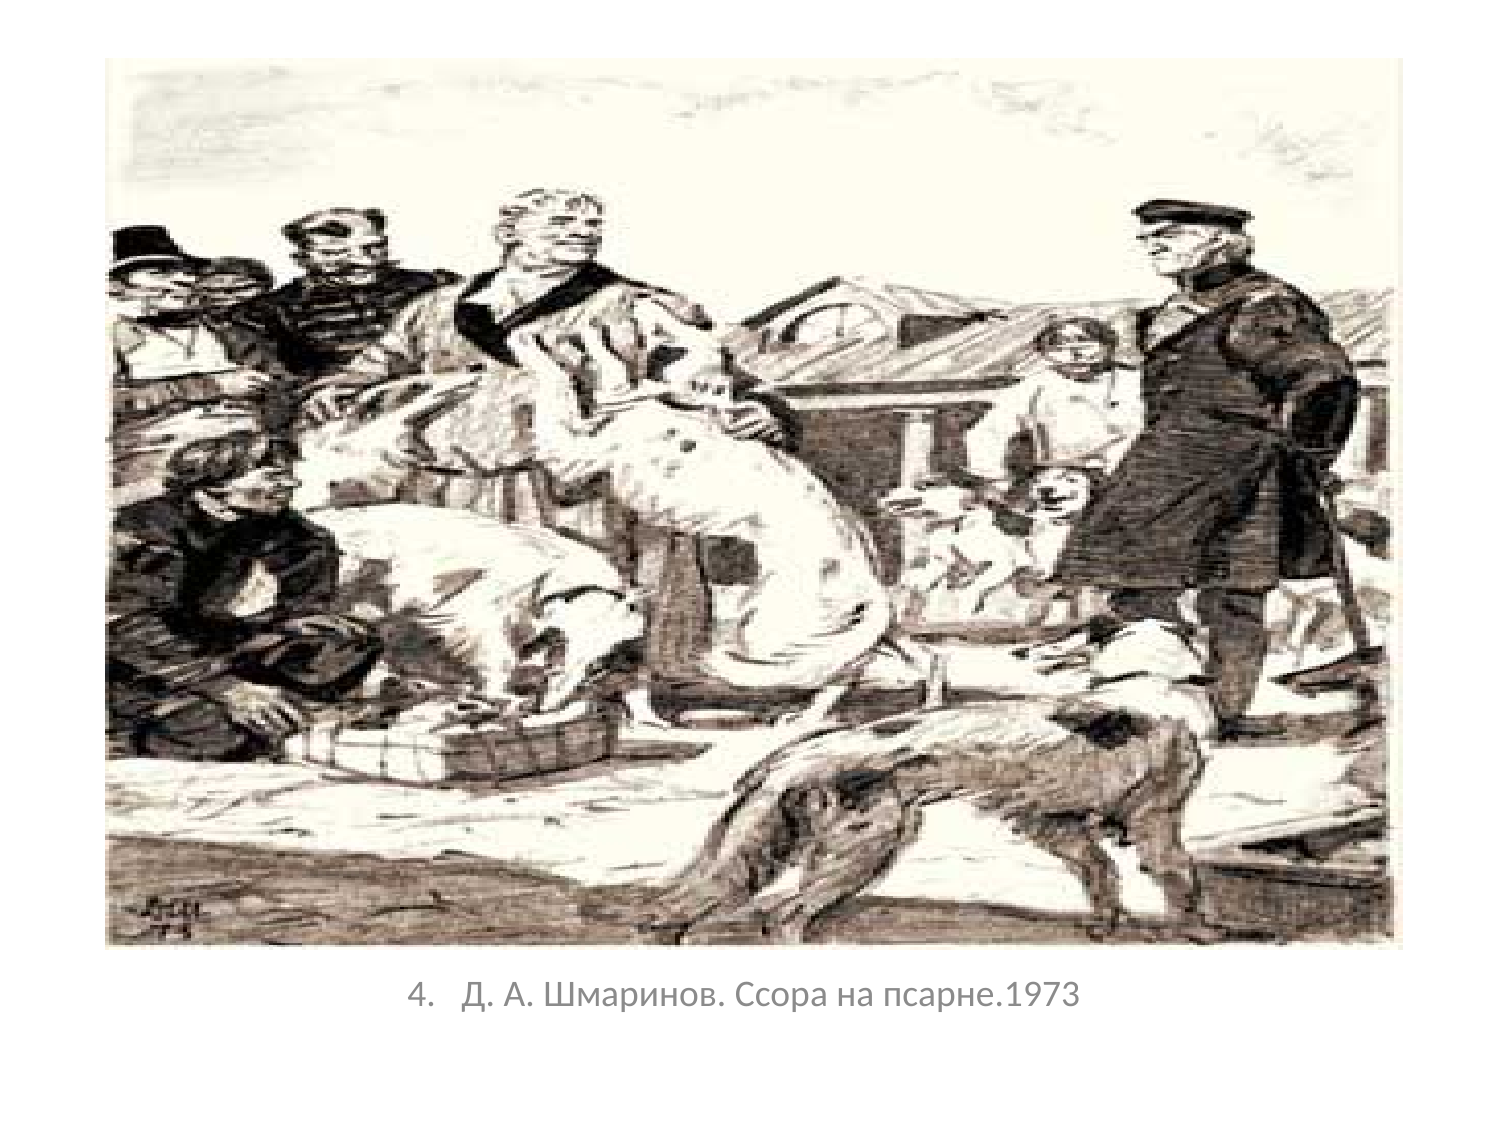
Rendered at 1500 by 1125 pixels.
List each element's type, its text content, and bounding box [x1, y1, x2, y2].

picture [105, 58, 1403, 950]
subtitle 4. Д. А. Шмаринов. Ссора на псарне.1973 [93, 960, 1395, 1043]
